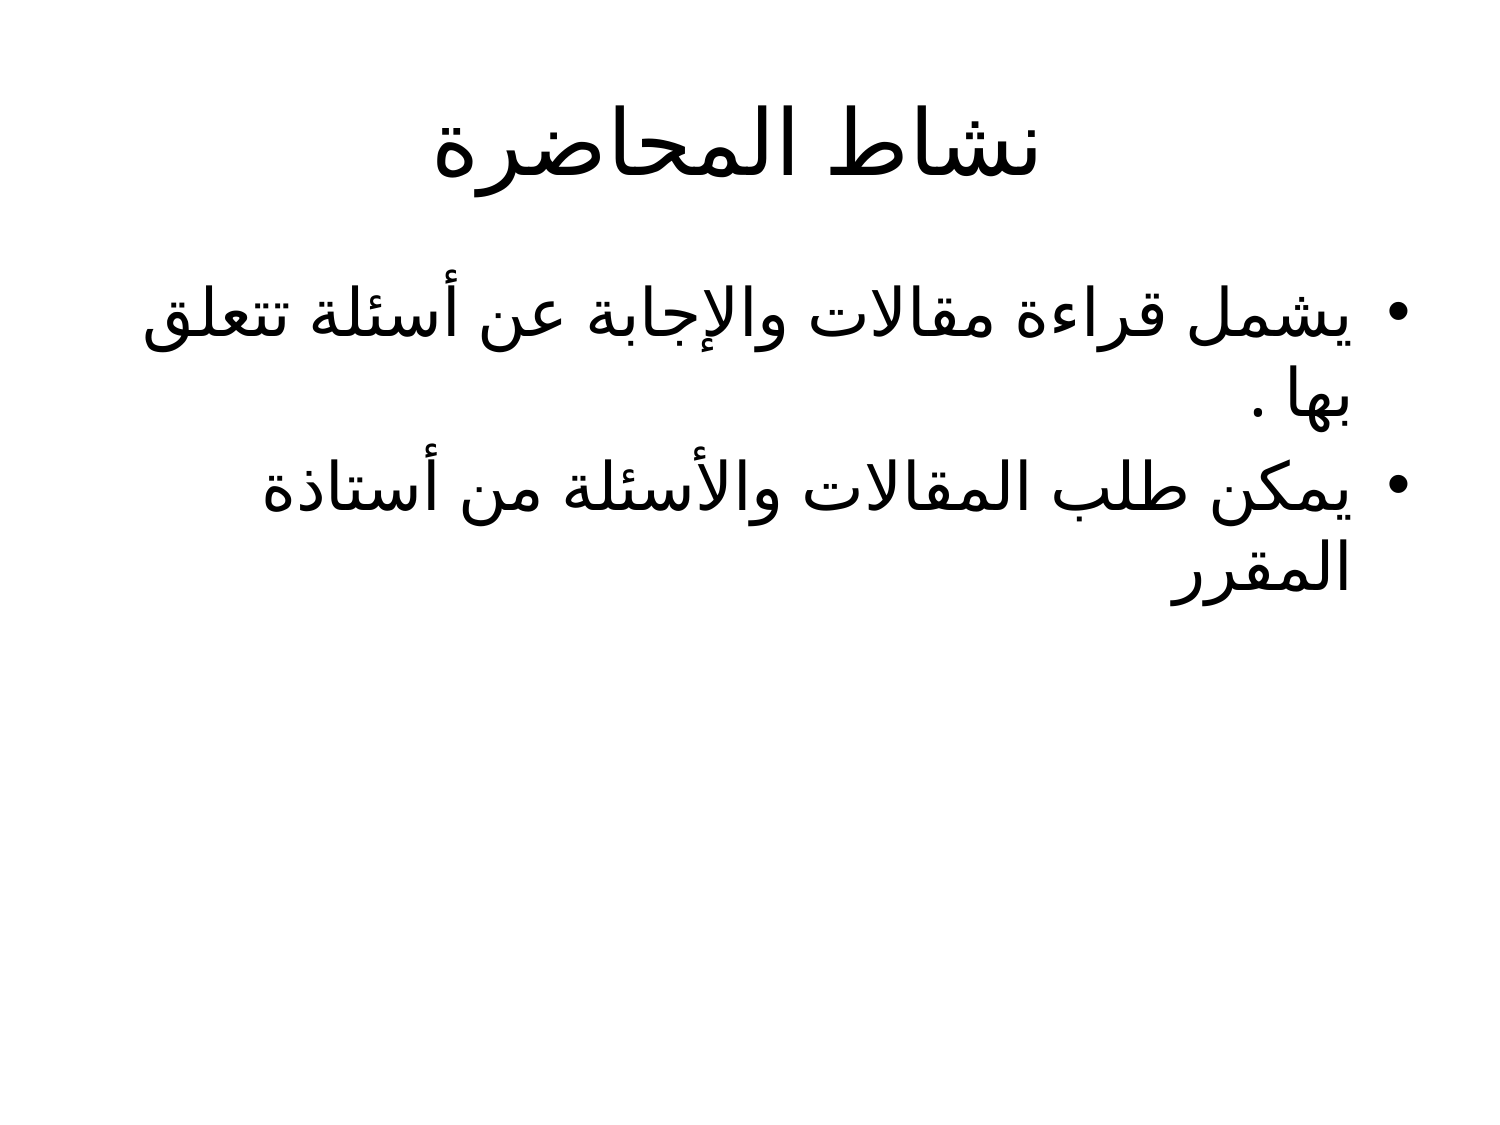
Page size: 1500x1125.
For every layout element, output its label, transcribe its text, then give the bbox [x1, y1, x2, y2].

title نشاط المحاضرة [75, 45, 1425, 233]
list يشمل قراءة مقالات والإجابة عن أسئلة تتعلق بها . يمكن طلب المقالات والأسئلة من أستاذة المقرر [75, 262, 1425, 1005]
